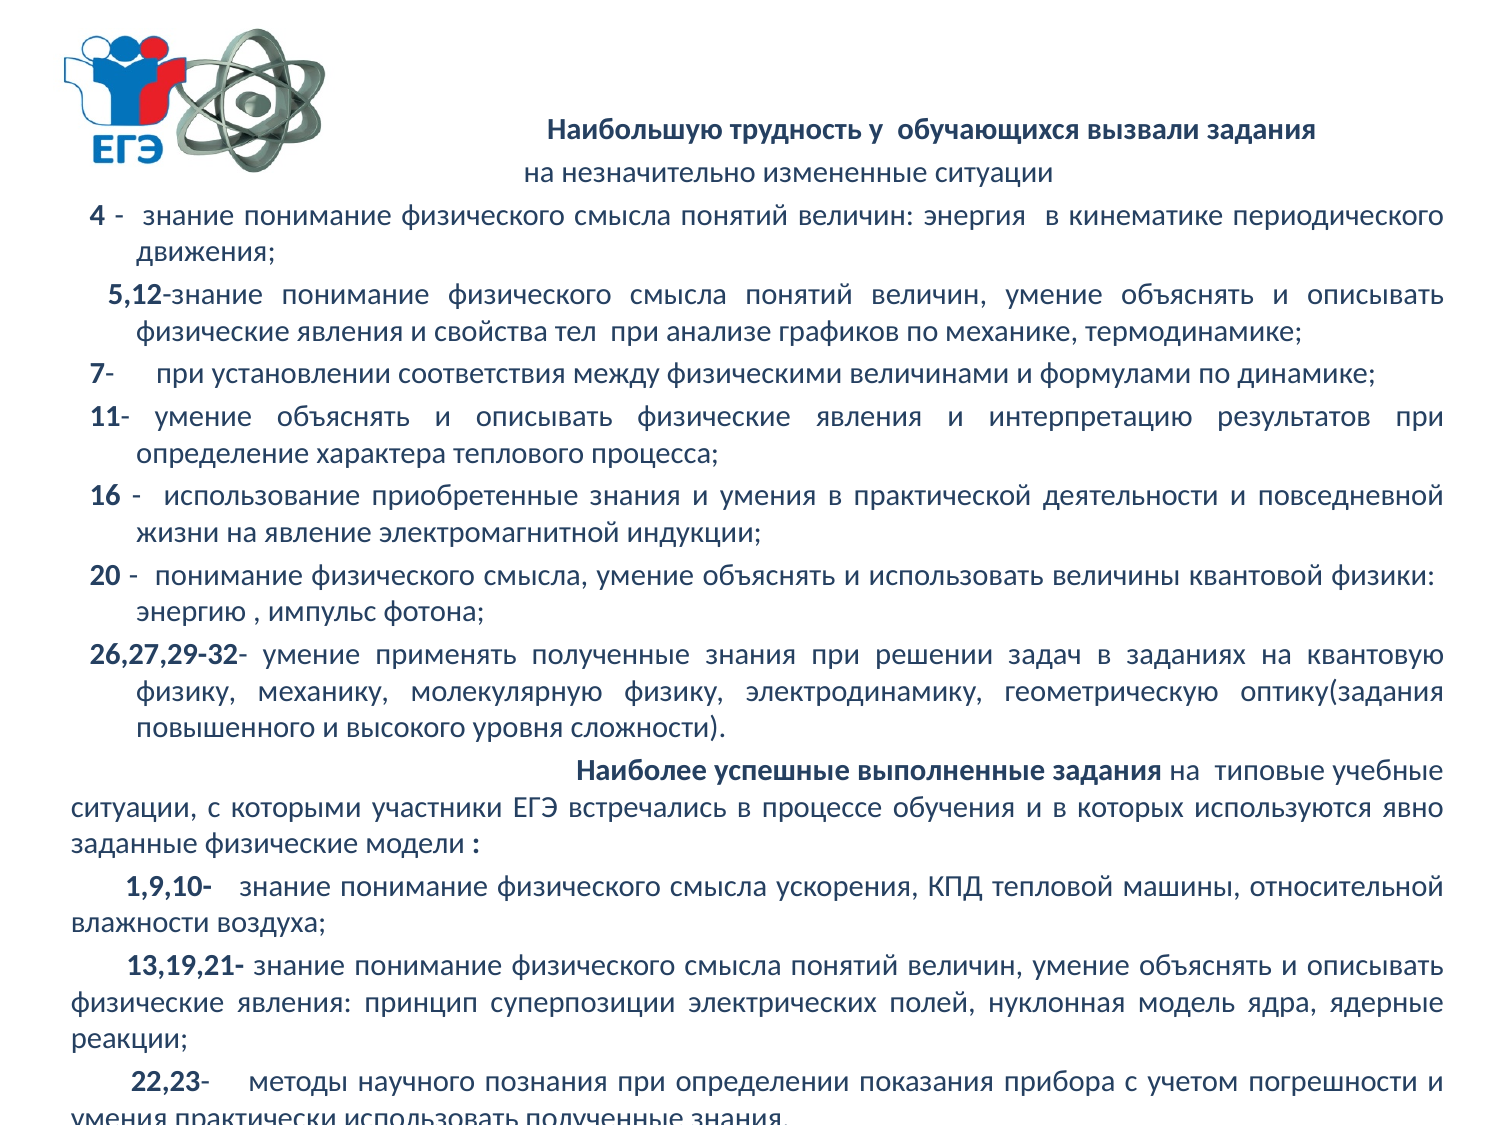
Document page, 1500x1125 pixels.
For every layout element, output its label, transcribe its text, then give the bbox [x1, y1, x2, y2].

list Наибольшую трудность у обучающихся вызвали задания на незначительно измененные ситуации 4 - знание понимание физического смысла понятий величин: энергия в кинематике периодического движения; 5,12-знание понимание физического смысла понятий величин, умение объяснять и описывать физические явления и свойства тел при анализе графиков по механике, термодинамике; 7- при установлении соответствия между физическими величинами и формулами по динамике; 11- умение объяснять и описывать физические явления и интерпретацию результатов при определение характера теплового процесса; 16 - использование приобретенные знания и умения в практической деятельности и повседневной жизни на явление электромагнитной индукции; 20 - понимание физического смысла, умение объяснять и использовать величины квантовой физики: энергию , импульс фотона; 26,27,29-32- умение применять полученные знания при решении задач в заданиях на квантовую физику, механику, молекулярную физику, электродинамику, геометрическую оптику(задания повышенного и высокого уровня сложности). Наиболее успешные выполненные задания на типовые учебные ситуации, с которыми участники ЕГЭ встречались в процессе обучения и в которых используются явно заданные физические модели : 1,9,10- знание понимание физического смысла ускорения, КПД тепловой машины, относительной влажности воздуха; 13,19,21- знание понимание физического смысла понятий величин, умение объяснять и описывать физические явления: принцип суперпозиции электрических полей, нуклонная модель ядра, ядерные реакции; 22,23- методы научного познания при определении показания прибора с учетом погрешности и умения практически использовать полученные знания. [0, 101, 1459, 1125]
picture [52, 28, 337, 173]
